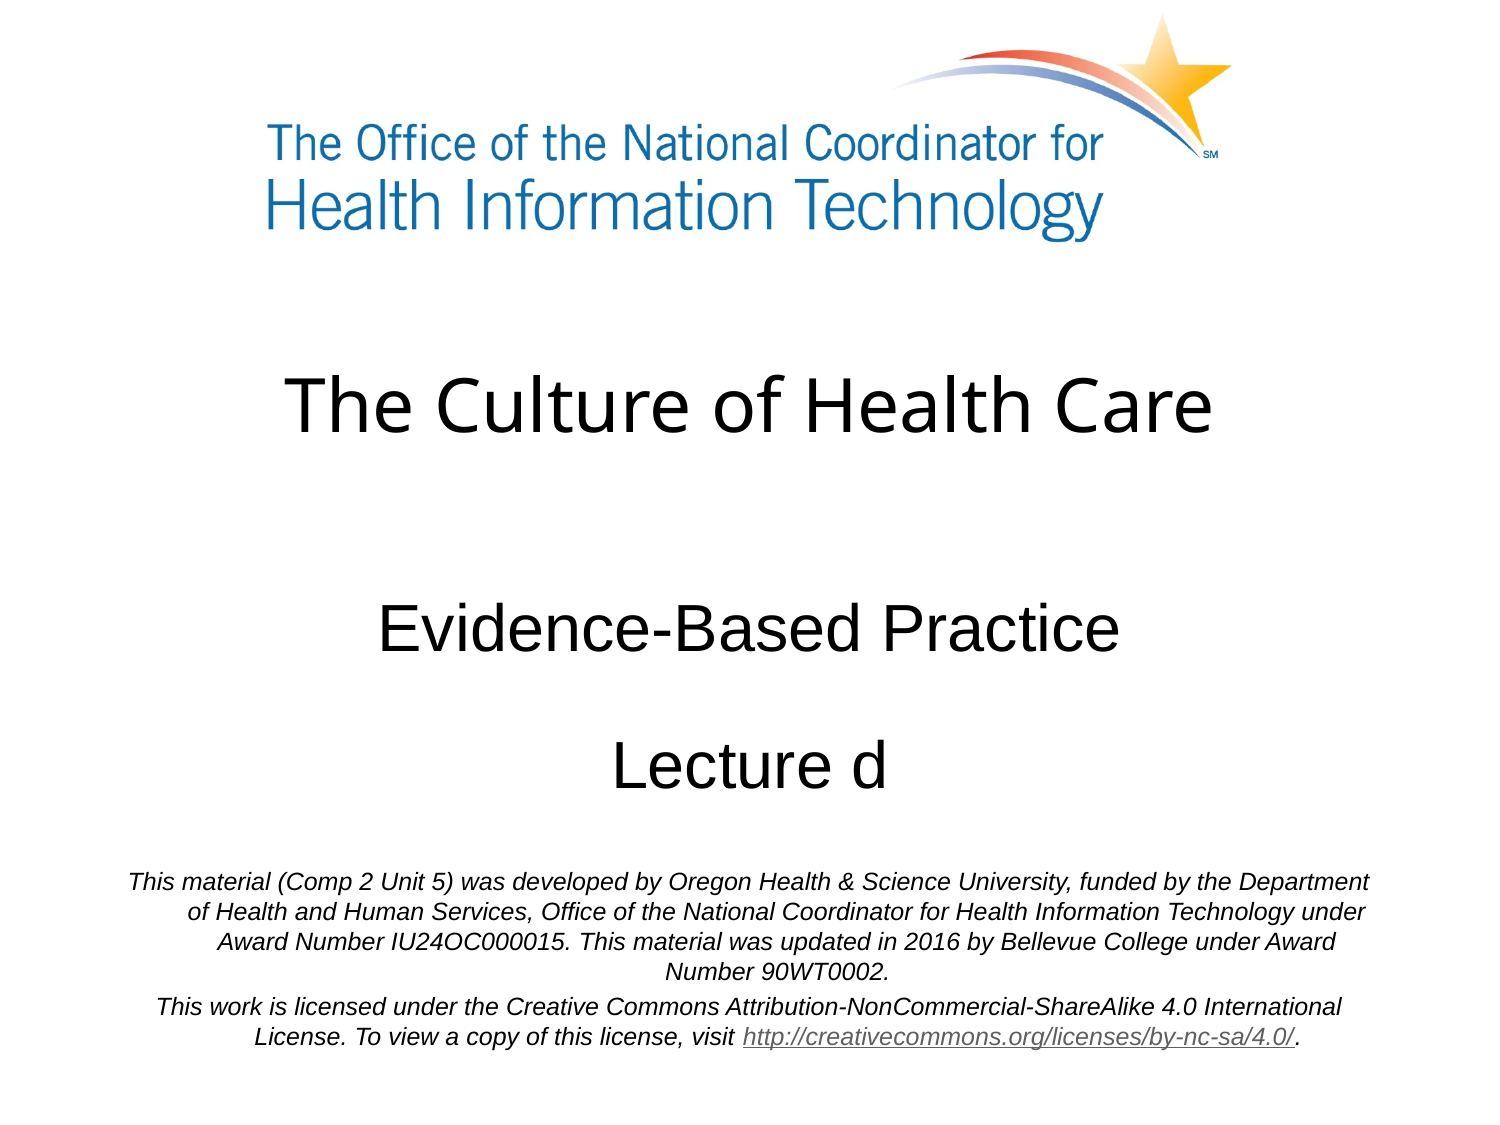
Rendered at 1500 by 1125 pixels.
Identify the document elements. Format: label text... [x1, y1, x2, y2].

list This material (Comp 2 Unit 5) was developed by Oregon Health & Science University, funded by the Department of Health and Human Services, Office of the National Coordinator for Health Information Technology under Award Number IU24OC000015. This material was updated in 2016 by Bellevue College under Award Number 90WT0002. This work is licensed under the Creative Commons Attribution-NonCommercial-ShareAlike 4.0 International License. To view a copy of this license, visit http://creativecommons.org/licenses/by-nc-sa/4.0/. [112, 858, 1388, 1082]
list Lecture d [225, 714, 1275, 815]
list Evidence-Based Practice [225, 577, 1275, 703]
picture [252, 5, 1247, 250]
title The Culture of Health Care [0, 349, 1500, 563]
